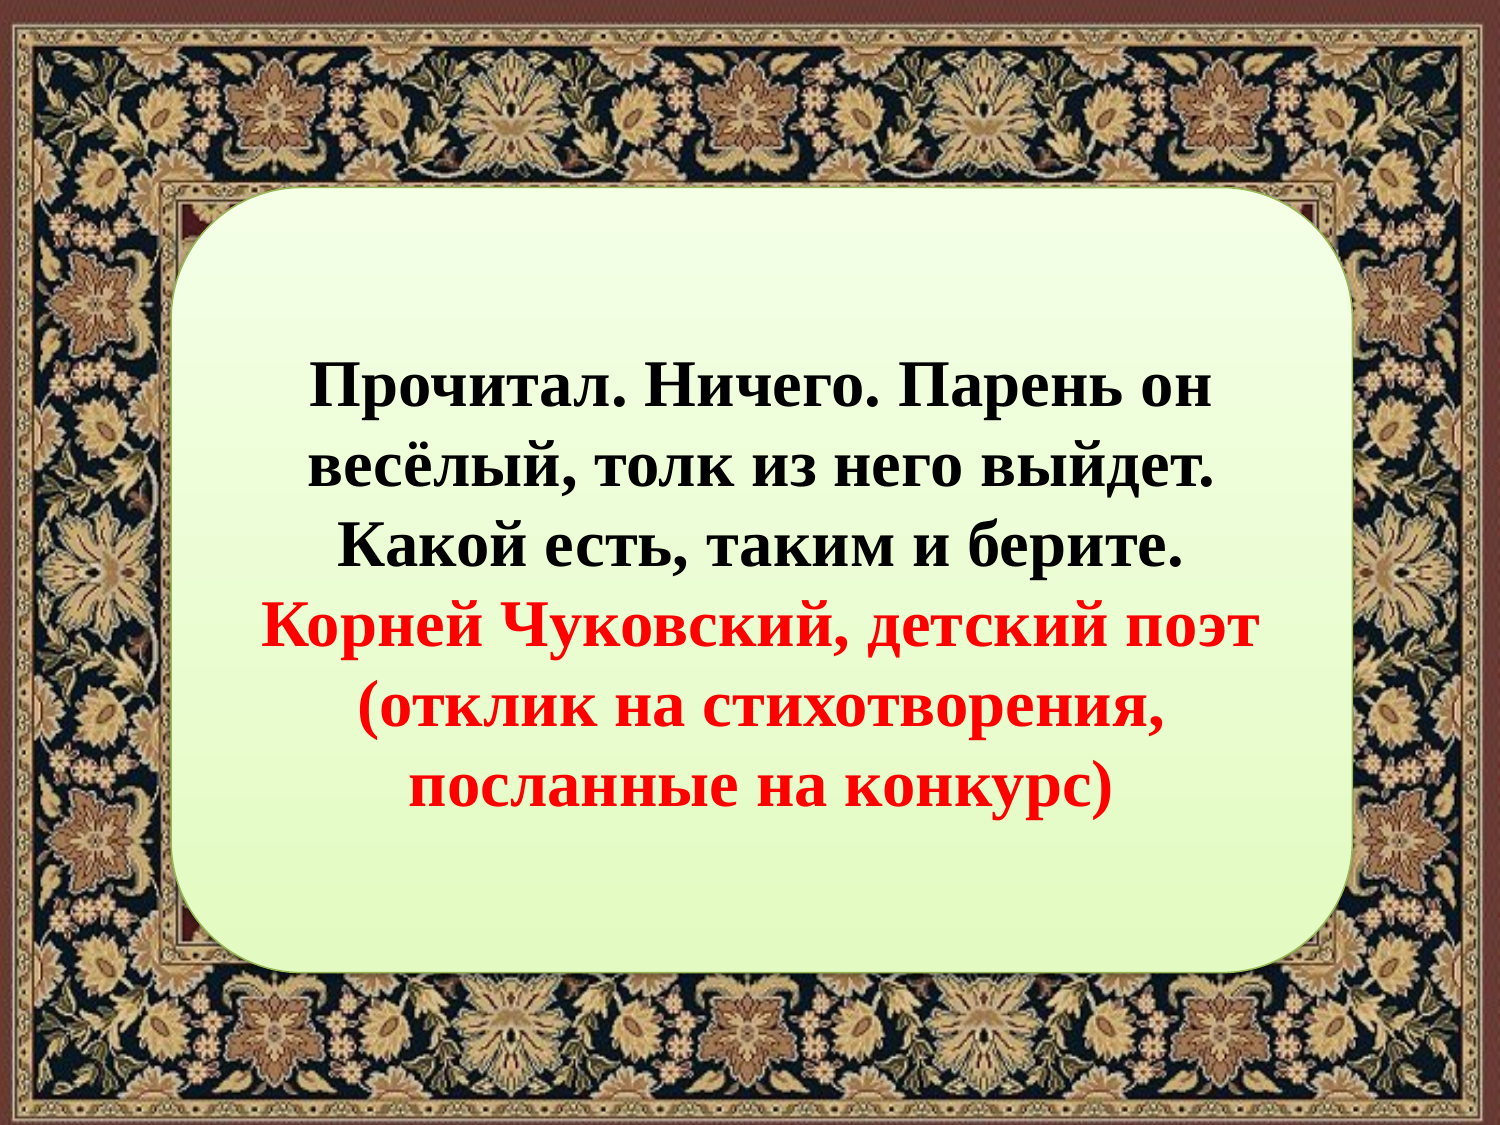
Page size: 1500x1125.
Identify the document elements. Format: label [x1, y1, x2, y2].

list [0, 0, 1500, 1125]
